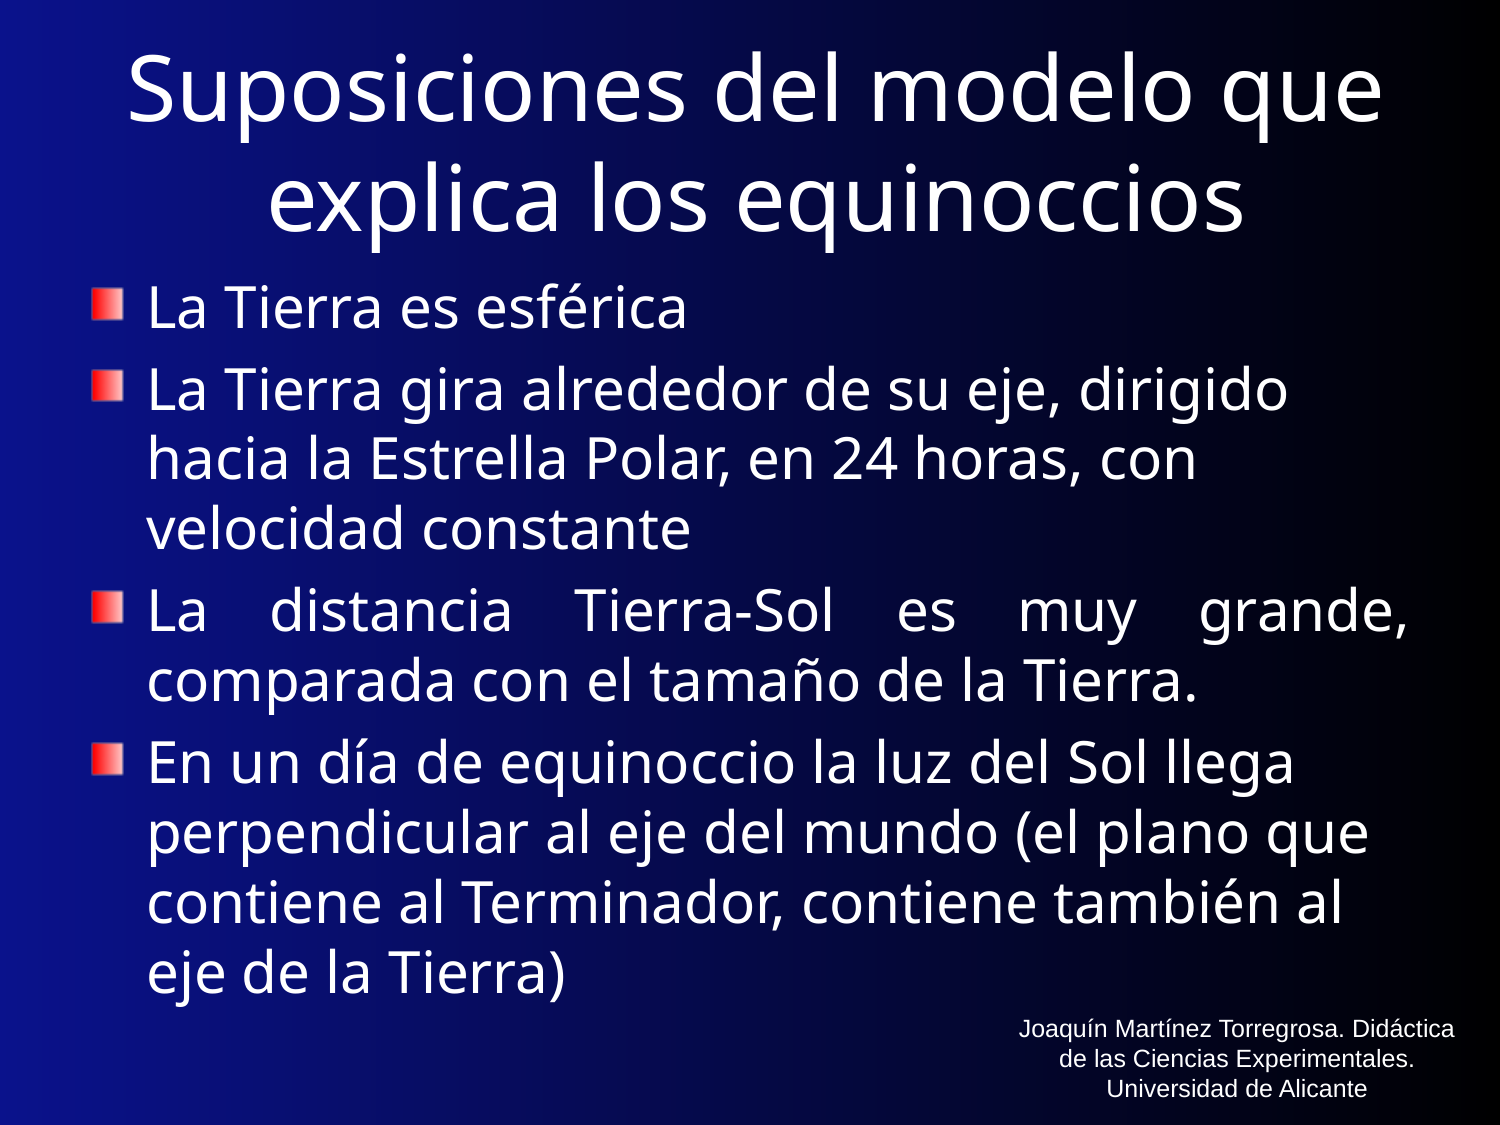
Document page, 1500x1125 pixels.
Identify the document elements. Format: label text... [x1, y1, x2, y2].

title Suposiciones del modelo que explica los equinoccios [87, 45, 1426, 234]
picture [90, 589, 127, 627]
list La Tierra es esférica La Tierra gira alrededor de su eje, dirigido hacia la Estrella Polar, en 24 horas, con velocidad constante La distancia Tierra-Sol es muy grande, comparada con el tamaño de la Tierra. En un día de equinoccio la luz del Sol llega perpendicular al eje del mundo (el plano que contiene al Terminador, contiene también al eje de la Tierra) [74, 262, 1426, 1006]
picture [90, 368, 127, 405]
picture [90, 741, 127, 779]
footer Joaquín Martínez Torregrosa. Didáctica de las Ciencias Experimentales. Universidad de Alicante [999, 1034, 1476, 1111]
picture [90, 286, 127, 324]
